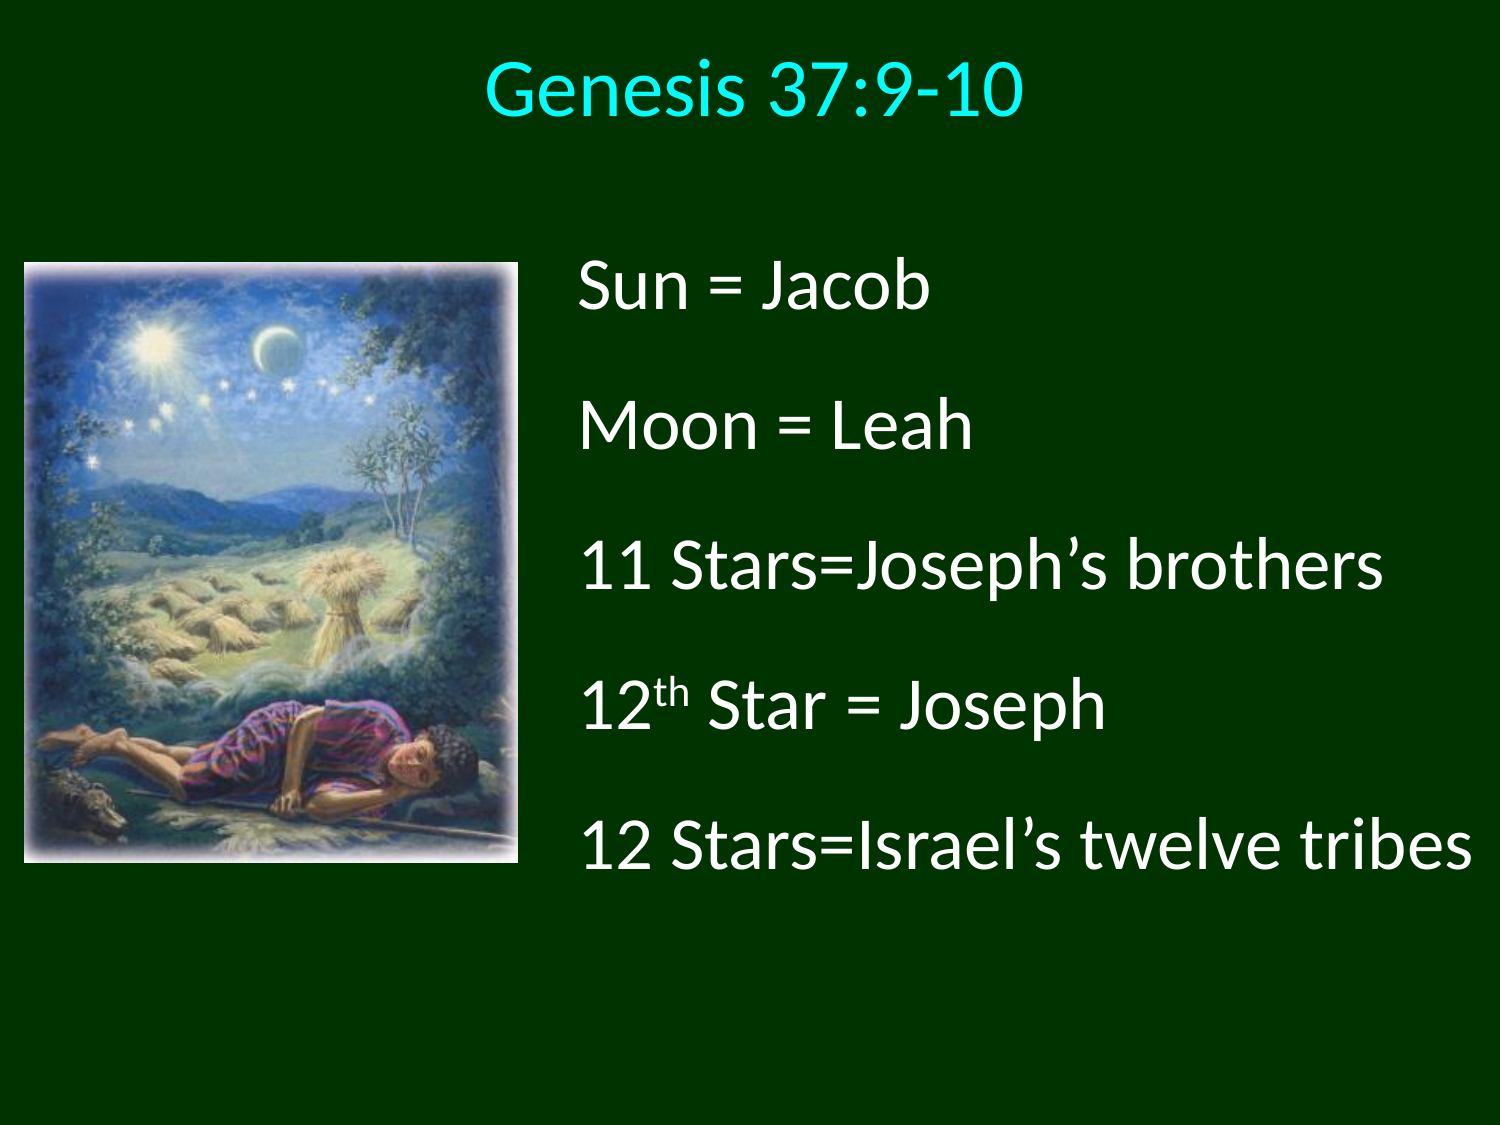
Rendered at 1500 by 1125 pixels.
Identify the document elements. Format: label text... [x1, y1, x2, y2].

text_box Sun = Jacob Moon = Leah 11 Stars=Joseph’s brothers 12th Star = Joseph 12 Stars=Israel’s twelve tribes [562, 226, 1500, 892]
text_box Genesis 37:9-10 [459, 25, 1041, 140]
picture [24, 262, 519, 863]
